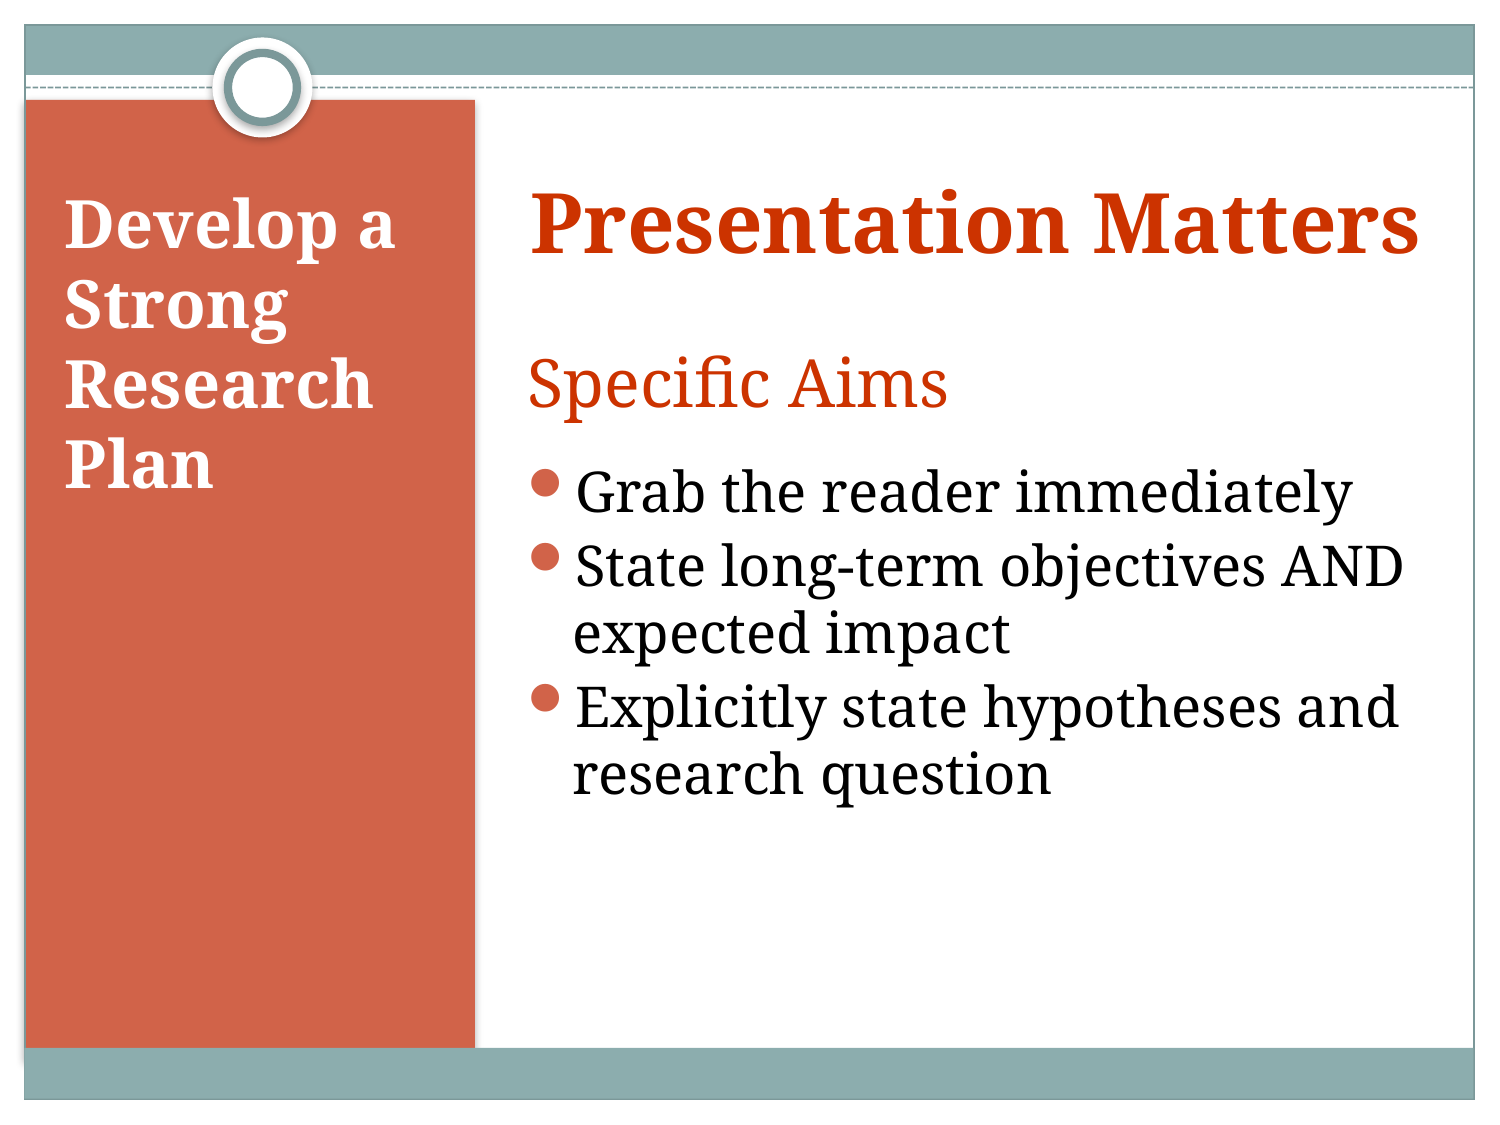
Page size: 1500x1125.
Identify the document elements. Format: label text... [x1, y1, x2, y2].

text_box Presentation Matters [515, 162, 1437, 278]
list Specific Aims Grab the reader immediately State long-term objectives AND expected impact Explicitly state hypotheses and research question [512, 224, 1438, 1000]
list Develop a Strong Research Plan [50, 70, 438, 750]
